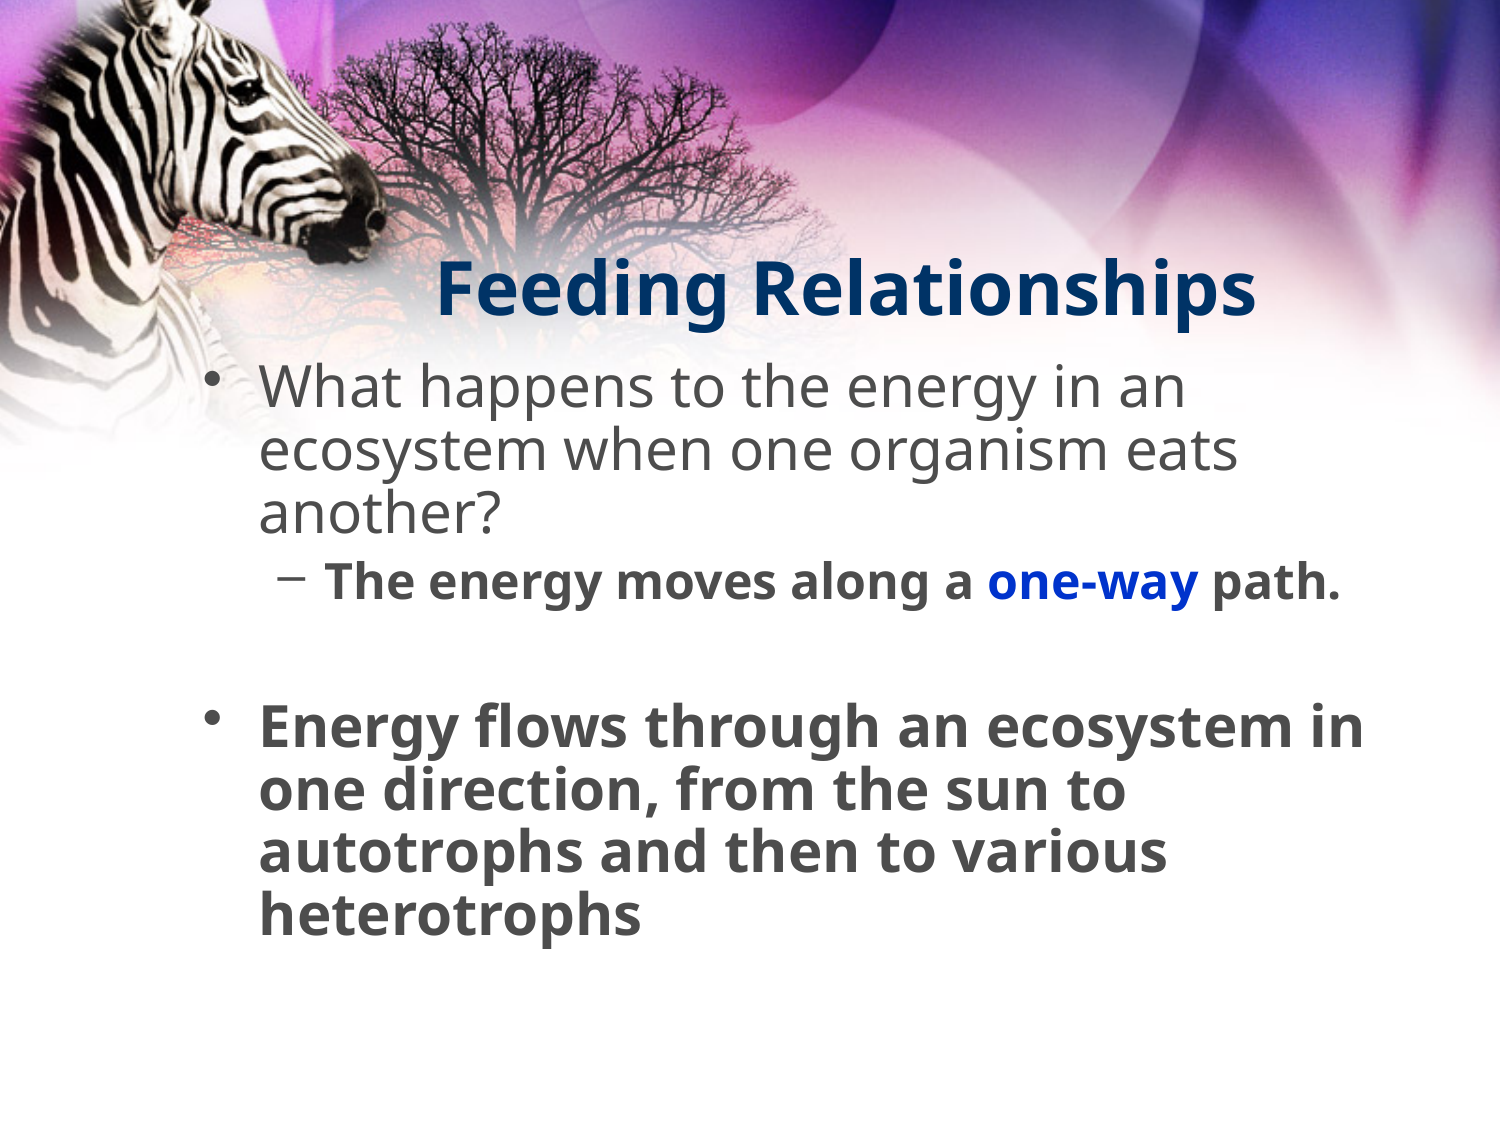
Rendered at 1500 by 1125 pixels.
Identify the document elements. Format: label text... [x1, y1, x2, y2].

picture [0, 0, 1500, 1125]
title Feeding Relationships [419, 243, 1495, 327]
list What happens to the energy in an ecosystem when one organism eats another? The energy moves along a one-way path. Energy flows through an ecosystem in one direction, from the sun to autotrophs and then to various heterotrophs [187, 350, 1442, 1083]
